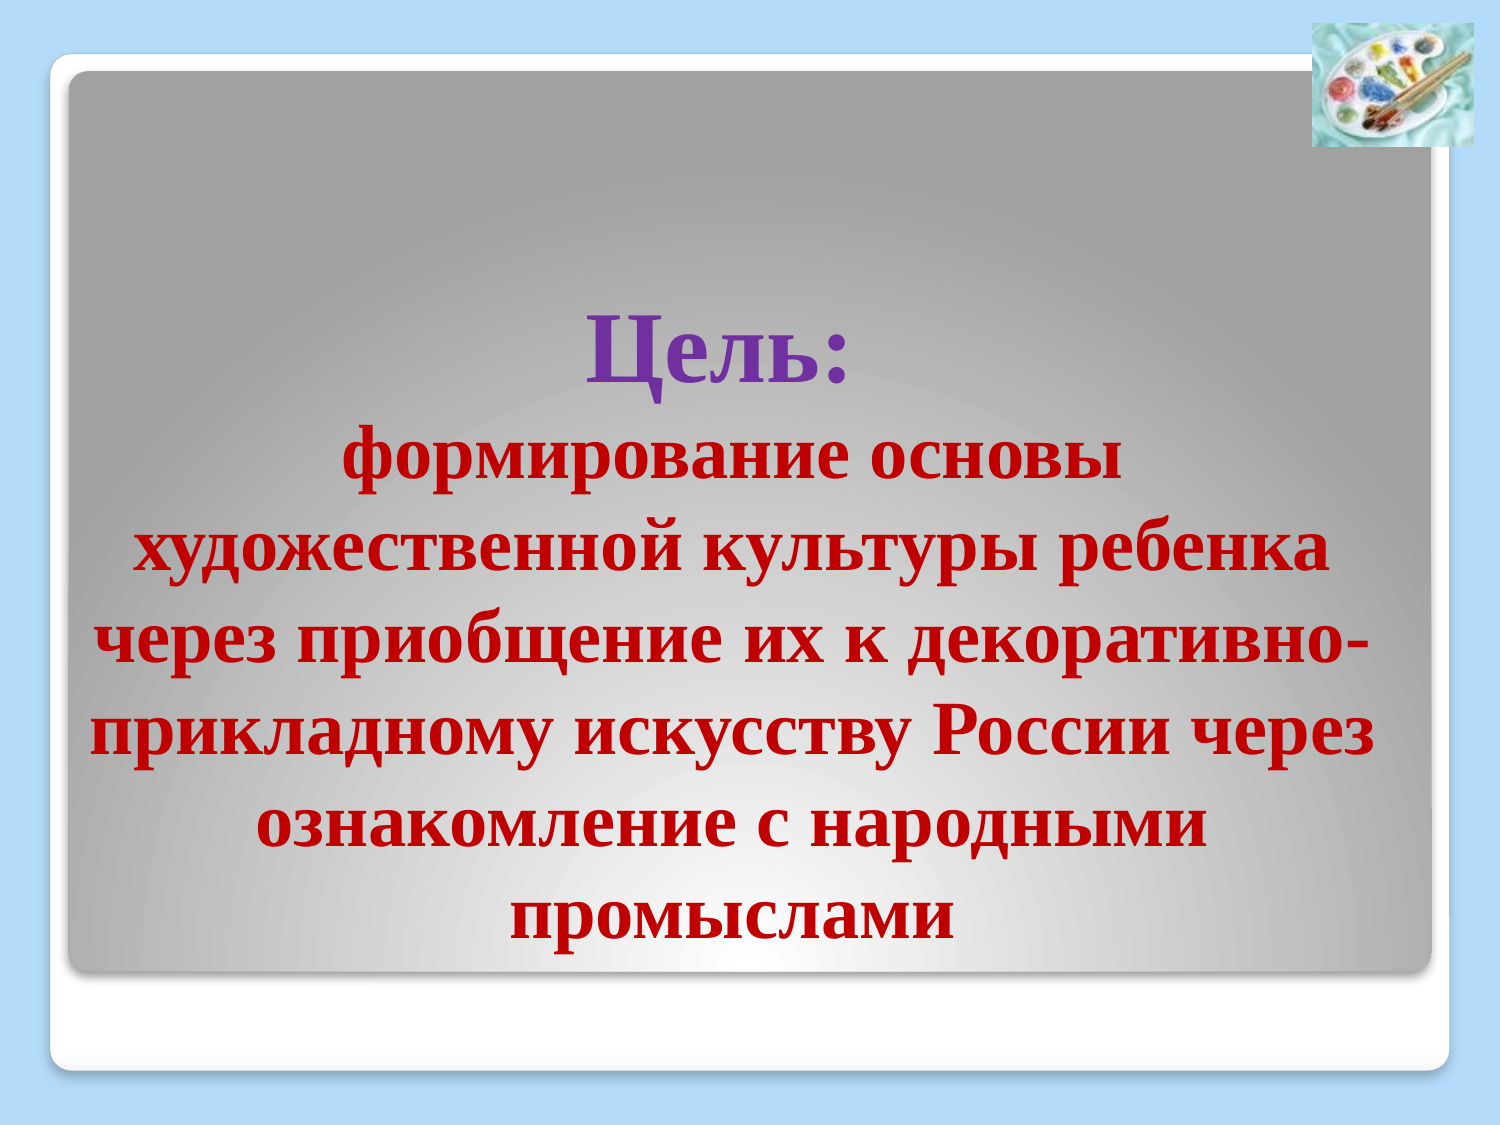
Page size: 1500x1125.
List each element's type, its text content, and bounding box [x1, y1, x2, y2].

picture [1312, 23, 1474, 148]
title Цель: формирование основы художественной культуры ребенка через приобщение их к декоративно-прикладному искусству России через ознакомление с народными промыслами [70, 58, 1395, 961]
